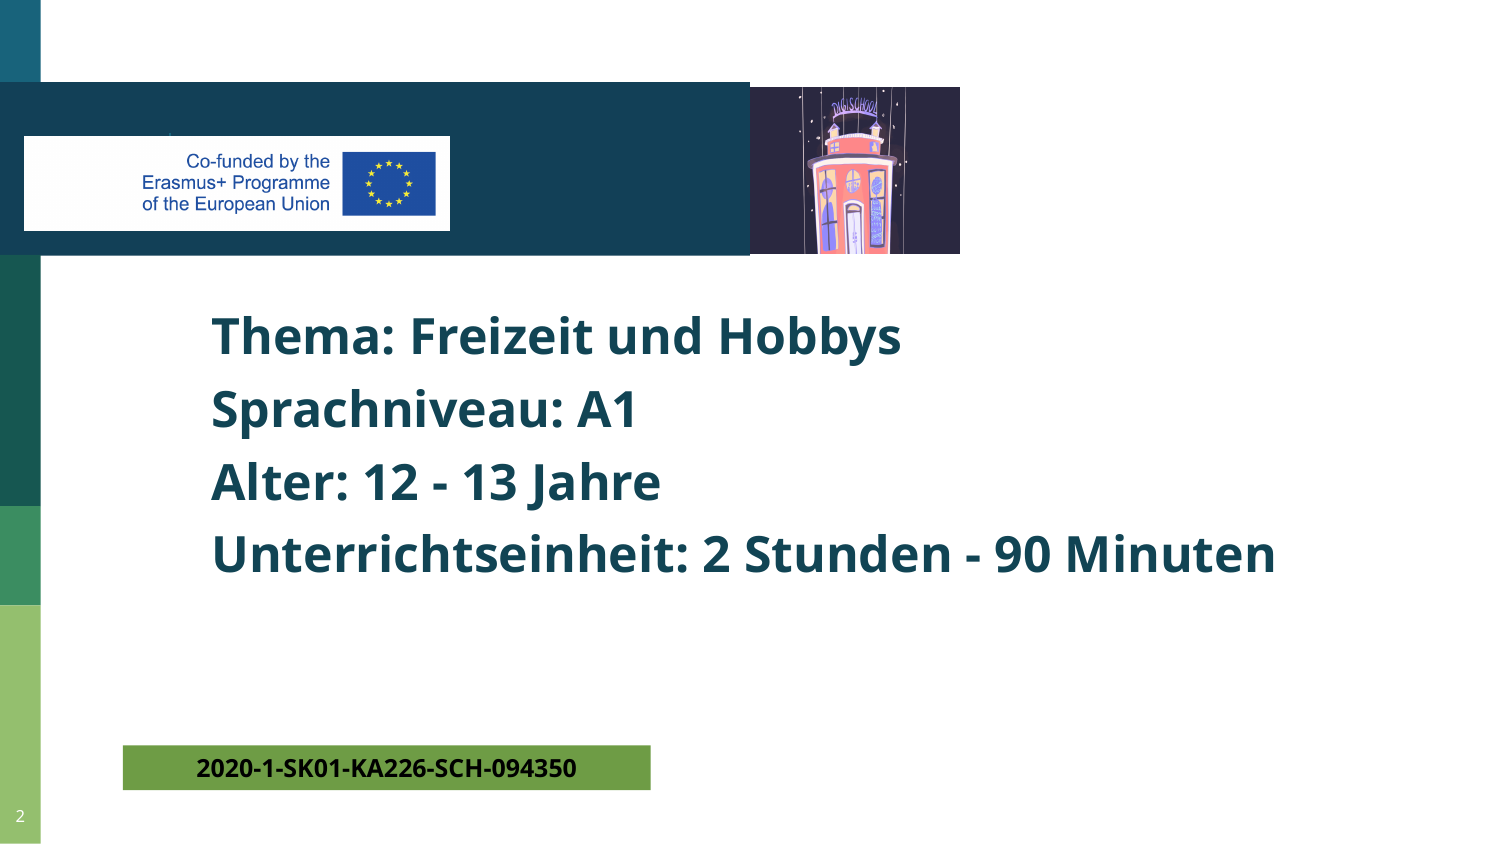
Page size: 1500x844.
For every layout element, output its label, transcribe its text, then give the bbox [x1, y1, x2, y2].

list Thema: Freizeit und Hobbys Sprachniveau: A1 Alter: 12 - 13 Jahre Unterrichtseinheit: 2 Stunden - 90 Minuten [188, 289, 1425, 808]
slide_number ‹#› [0, 790, 49, 844]
text_box 2020-1-SK01-KA226-SCH-094350 [122, 745, 651, 791]
picture [749, 87, 961, 254]
picture [24, 136, 451, 231]
